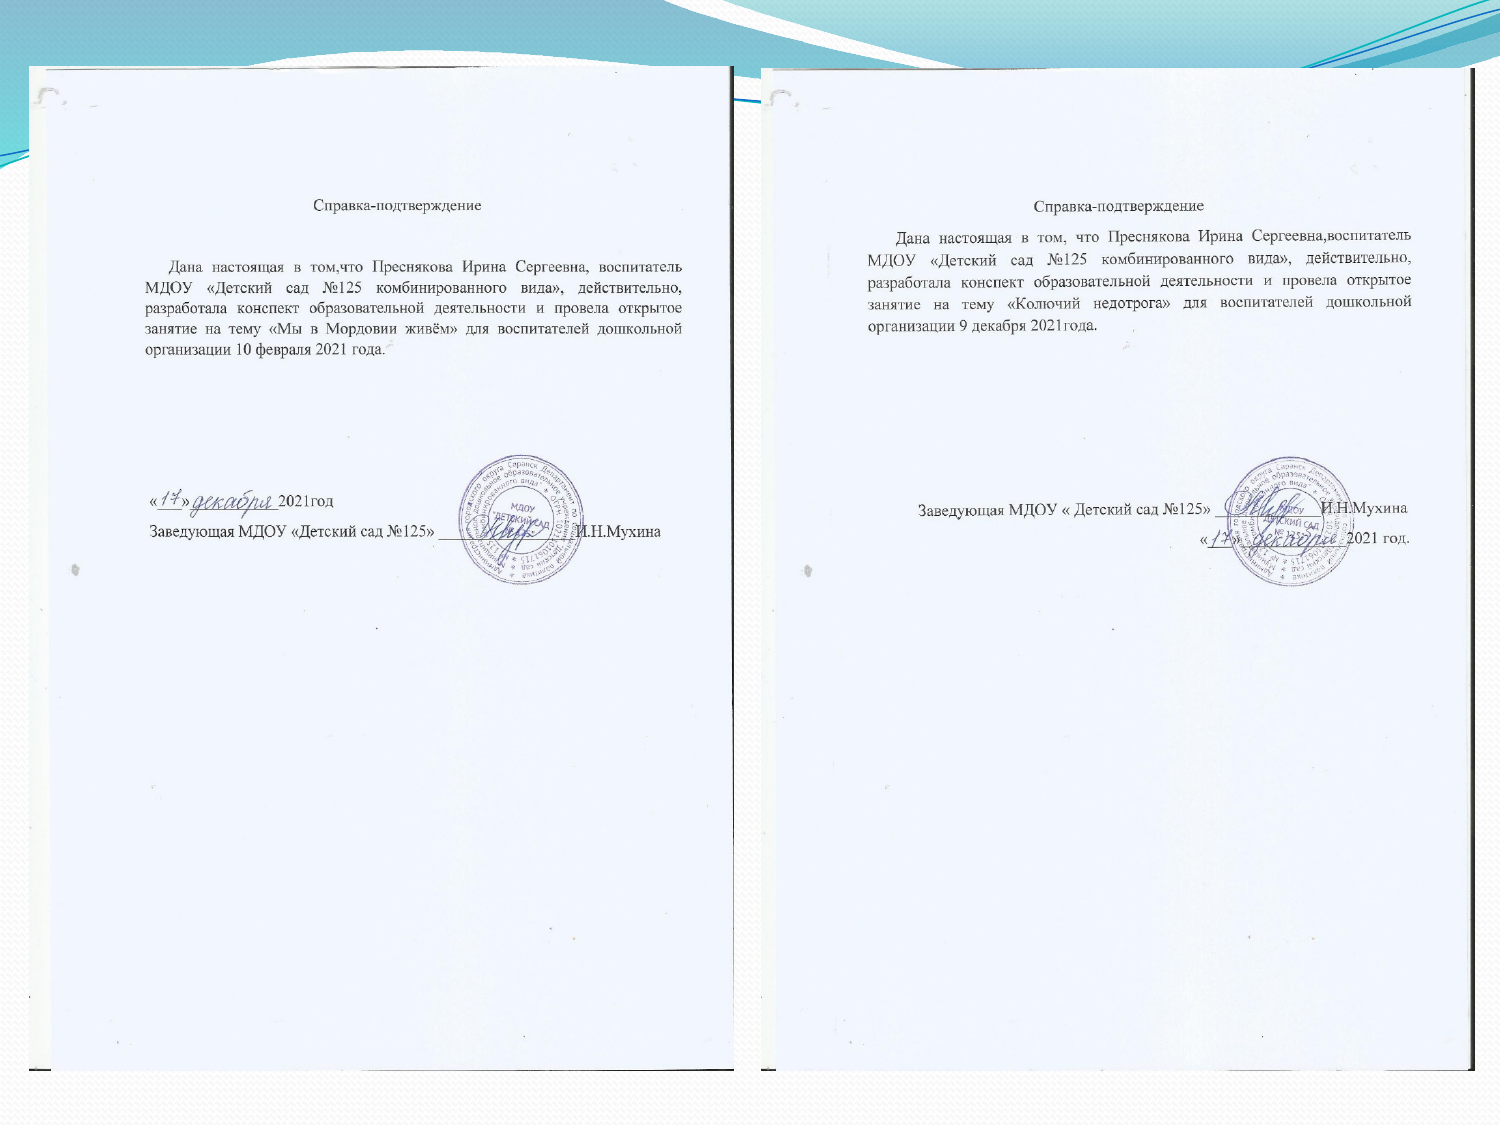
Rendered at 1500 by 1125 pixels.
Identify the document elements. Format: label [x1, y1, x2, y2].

picture [29, 66, 734, 1071]
picture [761, 67, 1475, 1071]
